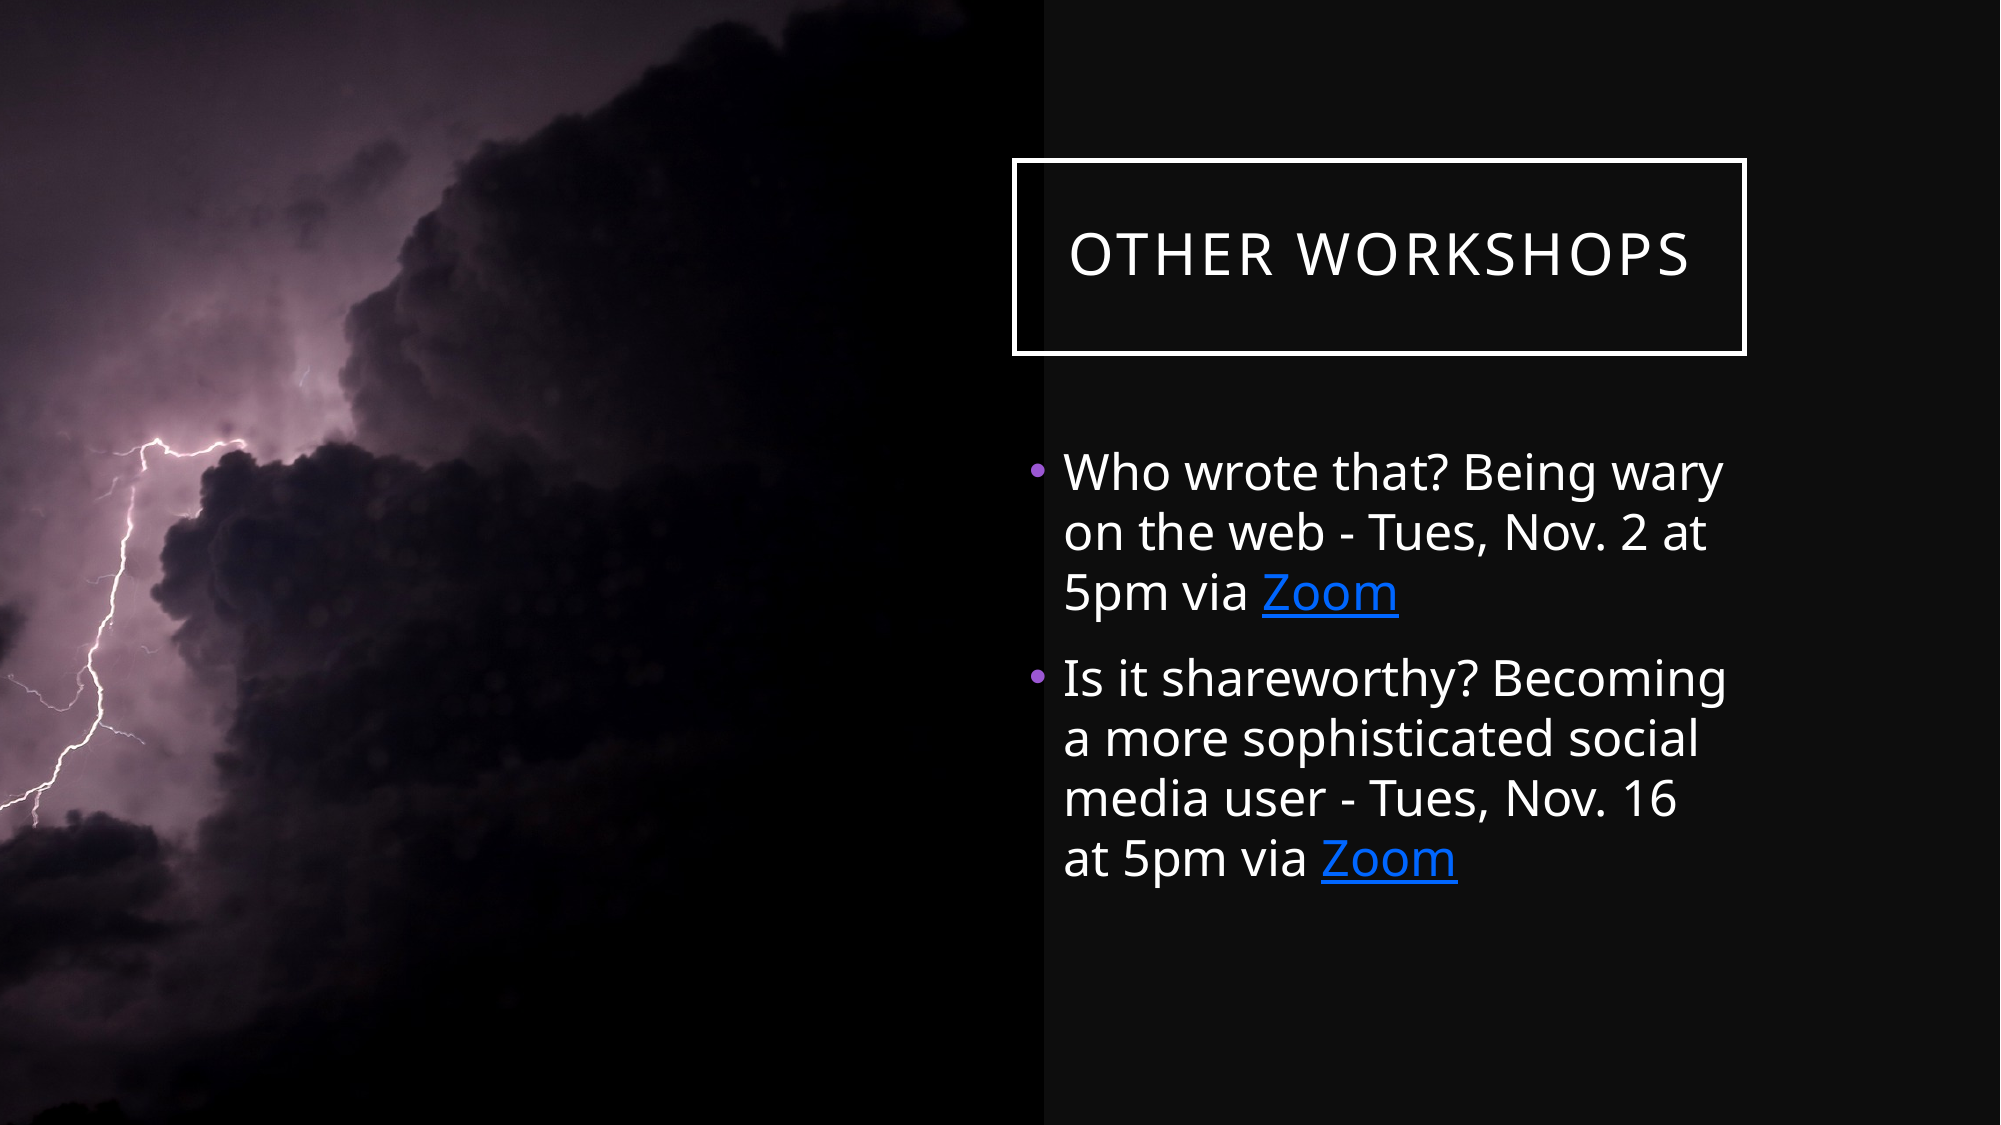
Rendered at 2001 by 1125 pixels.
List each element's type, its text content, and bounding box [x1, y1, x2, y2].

picture [0, 0, 1044, 1125]
title Other workshops [1044, 158, 1747, 356]
list Who wrote that? Being wary on the web - Tues, Nov. 2 at 5pm via Zoom Is it shareworthy? Becoming a more sophisticated social media user - Tues, Nov. 16 at 5pm via Zoom [1044, 432, 1745, 942]
